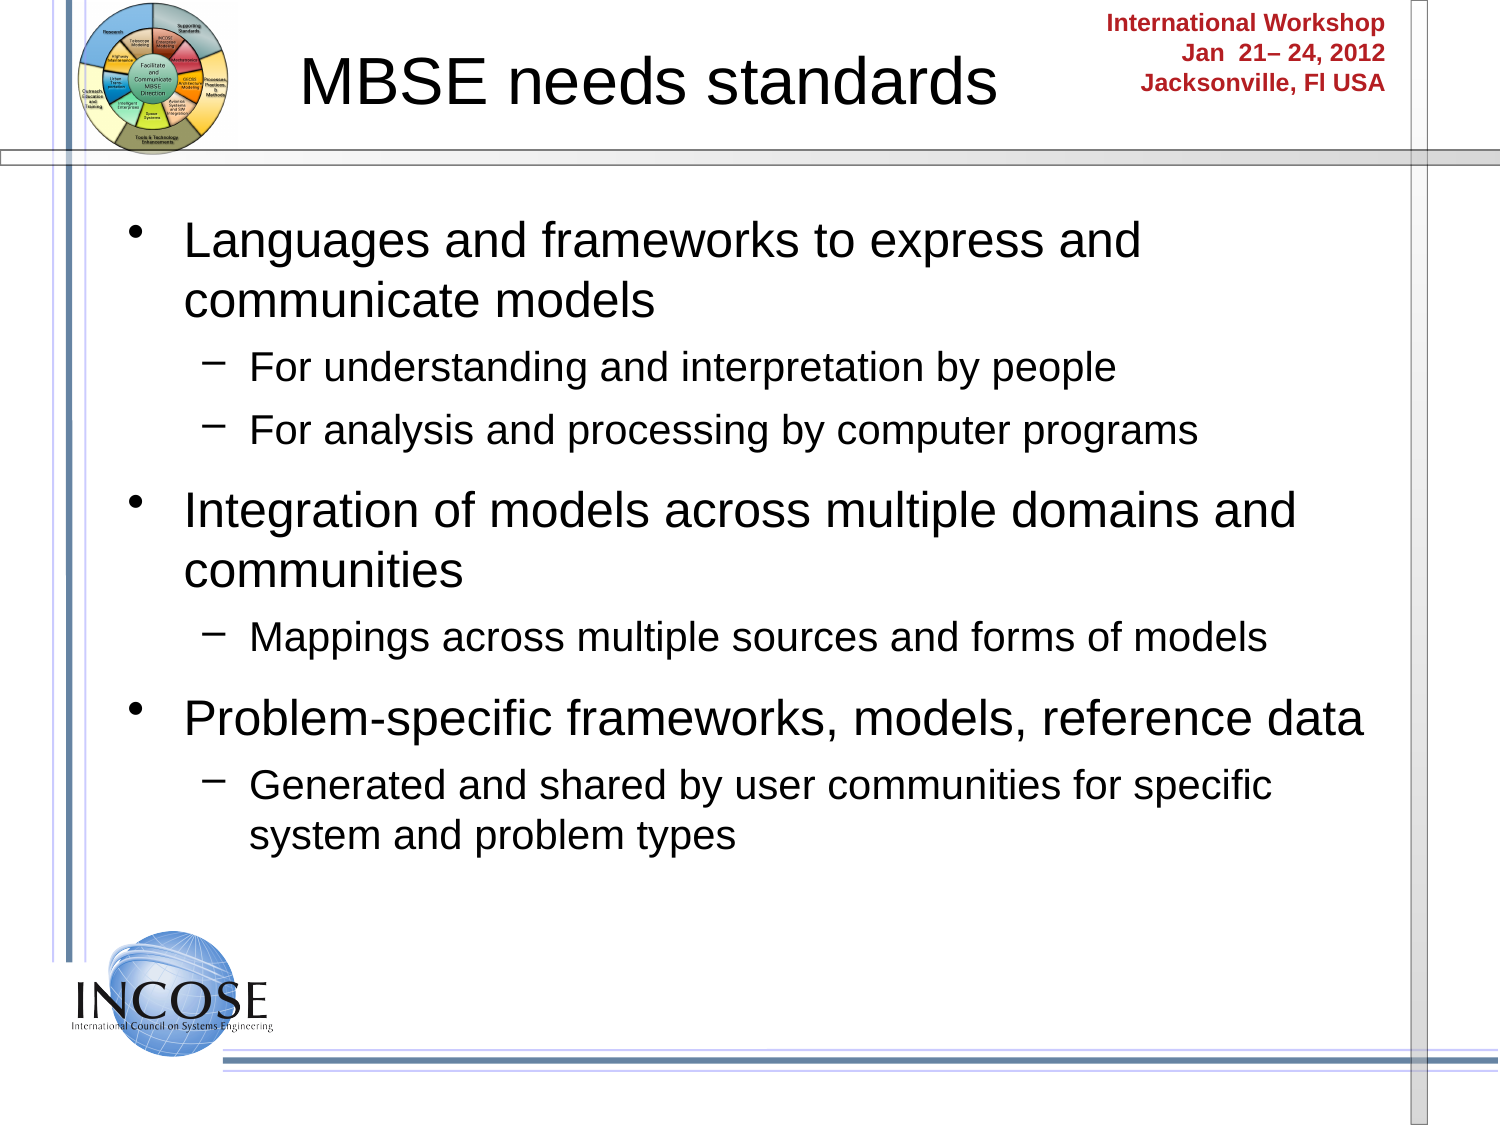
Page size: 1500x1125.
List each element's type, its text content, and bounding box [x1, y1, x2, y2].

text_box Languages and frameworks to express and communicate models For understanding and interpretation by people For analysis and processing by computer programs Integration of models across multiple domains and communities Mappings across multiple sources and forms of models Problem-specific frameworks, models, reference data Generated and shared by user communities for specific system and problem types [112, 200, 1438, 1000]
picture [72, 931, 273, 1057]
text_box MBSE needs standards [174, 0, 1125, 157]
